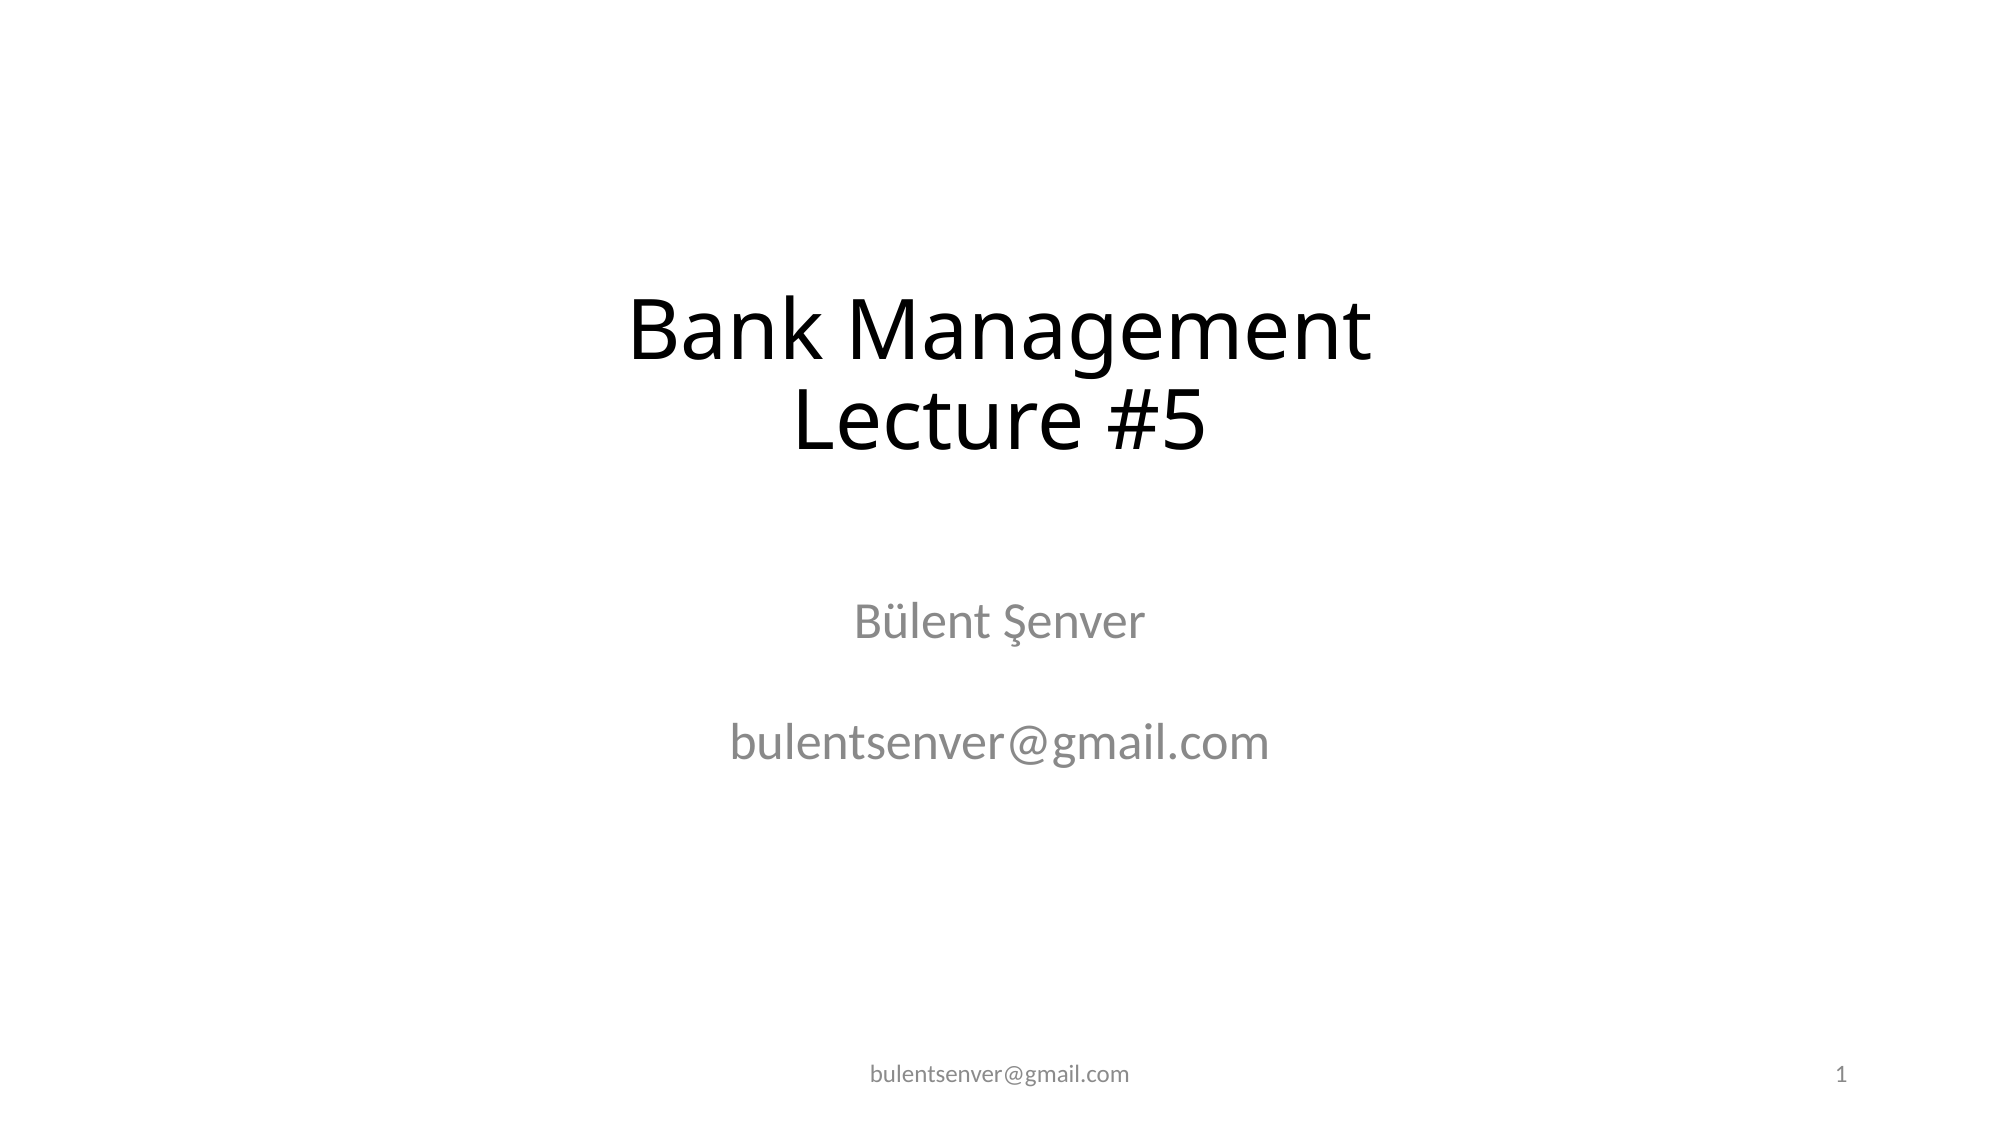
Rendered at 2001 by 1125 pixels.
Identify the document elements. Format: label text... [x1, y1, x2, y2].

slide_number 1 [1412, 1042, 1863, 1103]
subtitle Bülent Şenver bulentsenver@gmail.com [249, 590, 1750, 863]
footer bulentsenver@gmail.com [662, 1042, 1338, 1103]
title Bank Management Lecture #5 [249, 184, 1750, 576]
